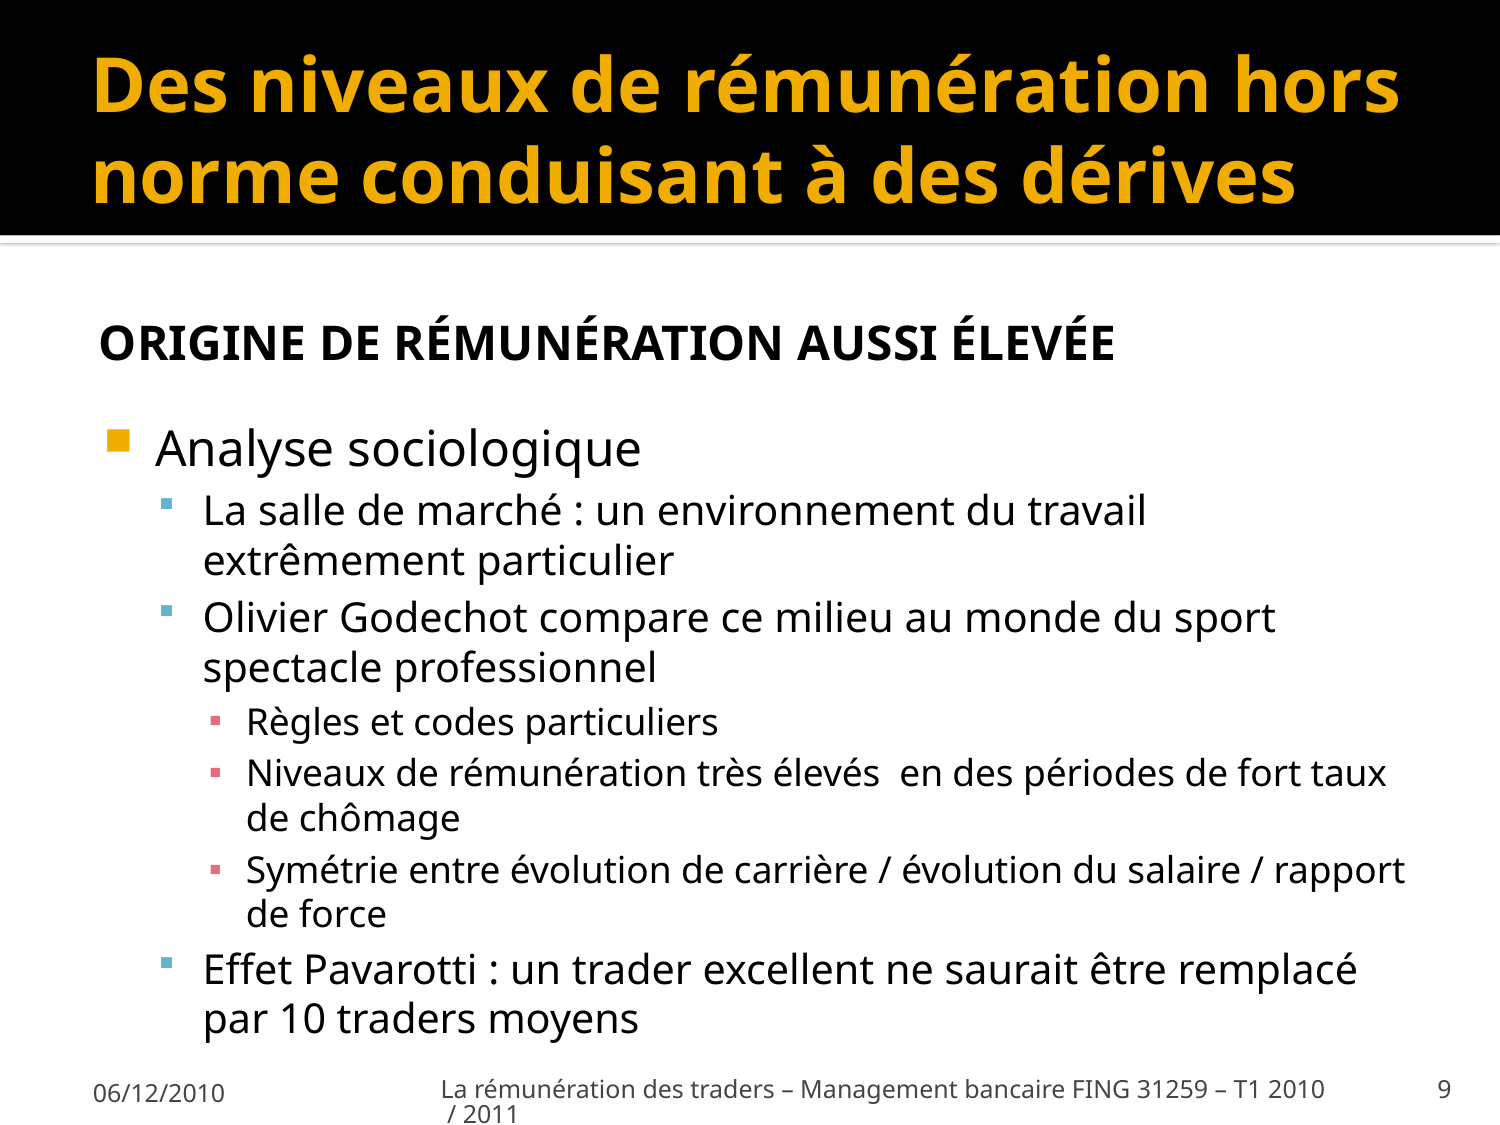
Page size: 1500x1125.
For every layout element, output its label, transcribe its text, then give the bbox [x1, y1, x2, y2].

list Origine de rémunération aussi élevée [75, 278, 1430, 396]
footer La rémunération des traders – Management bancaire FING 31259 – T1 2010 / 2011 [433, 1062, 1337, 1108]
title Des niveaux de rémunération hors norme conduisant à des dérives [75, 24, 1425, 231]
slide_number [75, 1062, 425, 1108]
list Analyse sociologique La salle de marché : un environnement du travail extrêmement particulier Olivier Godechot compare ce milieu au monde du sport spectacle professionnel Règles et codes particuliers Niveaux de rémunération très élevés en des périodes de fort taux de chômage Symétrie entre évolution de carrière / évolution du salaire / rapport de force Effet Pavarotti : un trader excellent ne saurait être remplacé par 10 traders moyens [75, 401, 1430, 1050]
slide_number 9 [1345, 1062, 1467, 1108]
